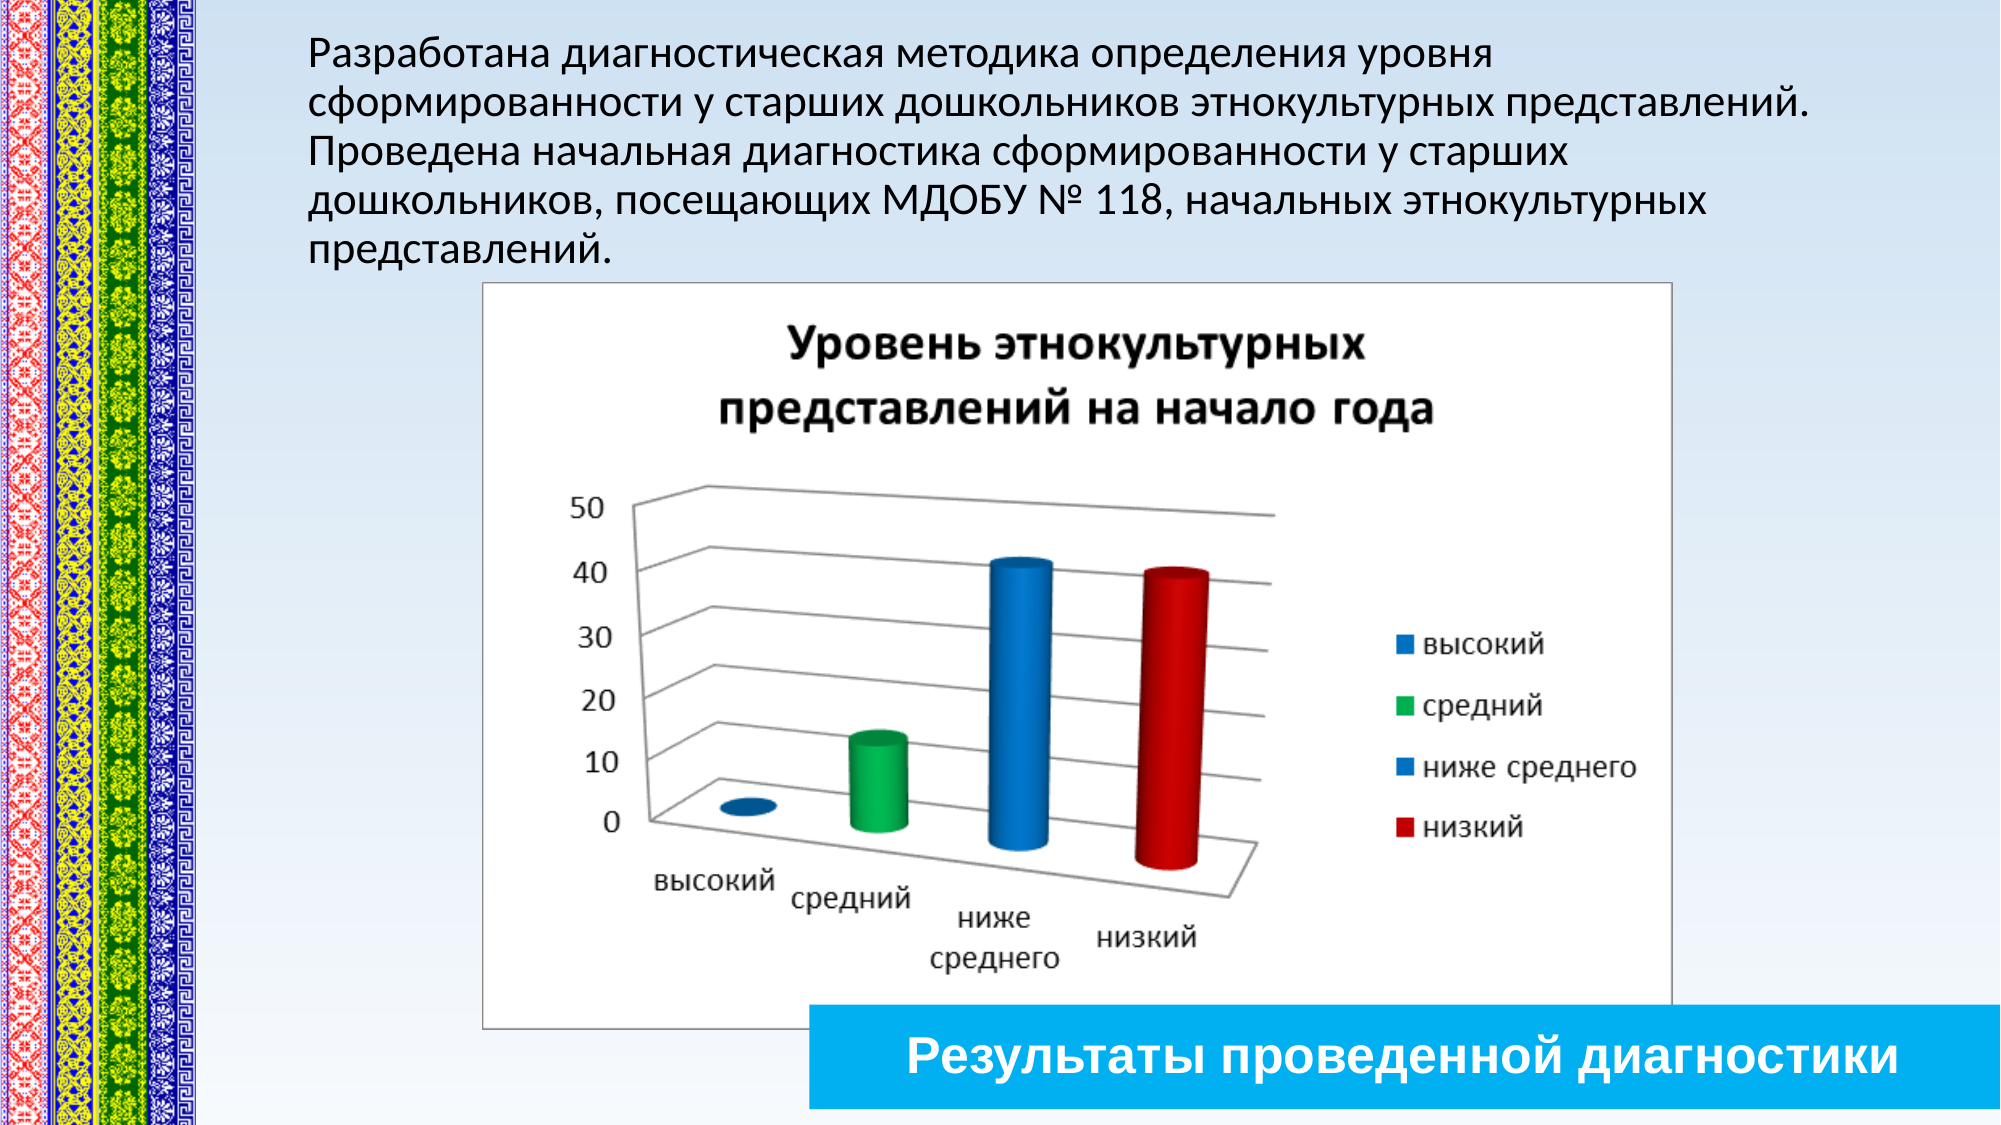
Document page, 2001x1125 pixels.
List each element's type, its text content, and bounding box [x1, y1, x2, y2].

picture [0, 0, 1673, 1125]
list Разработана диагностическая методика определения уровня сформированности у старших дошкольников этнокультурных представлений. Проведена начальная диагностика сформированности у старших дошкольников, посещающих МДОБУ № 118, начальных этнокультурных представлений. [292, 20, 1863, 283]
text_box Результаты проведенной диагностики [809, 1004, 2000, 1110]
